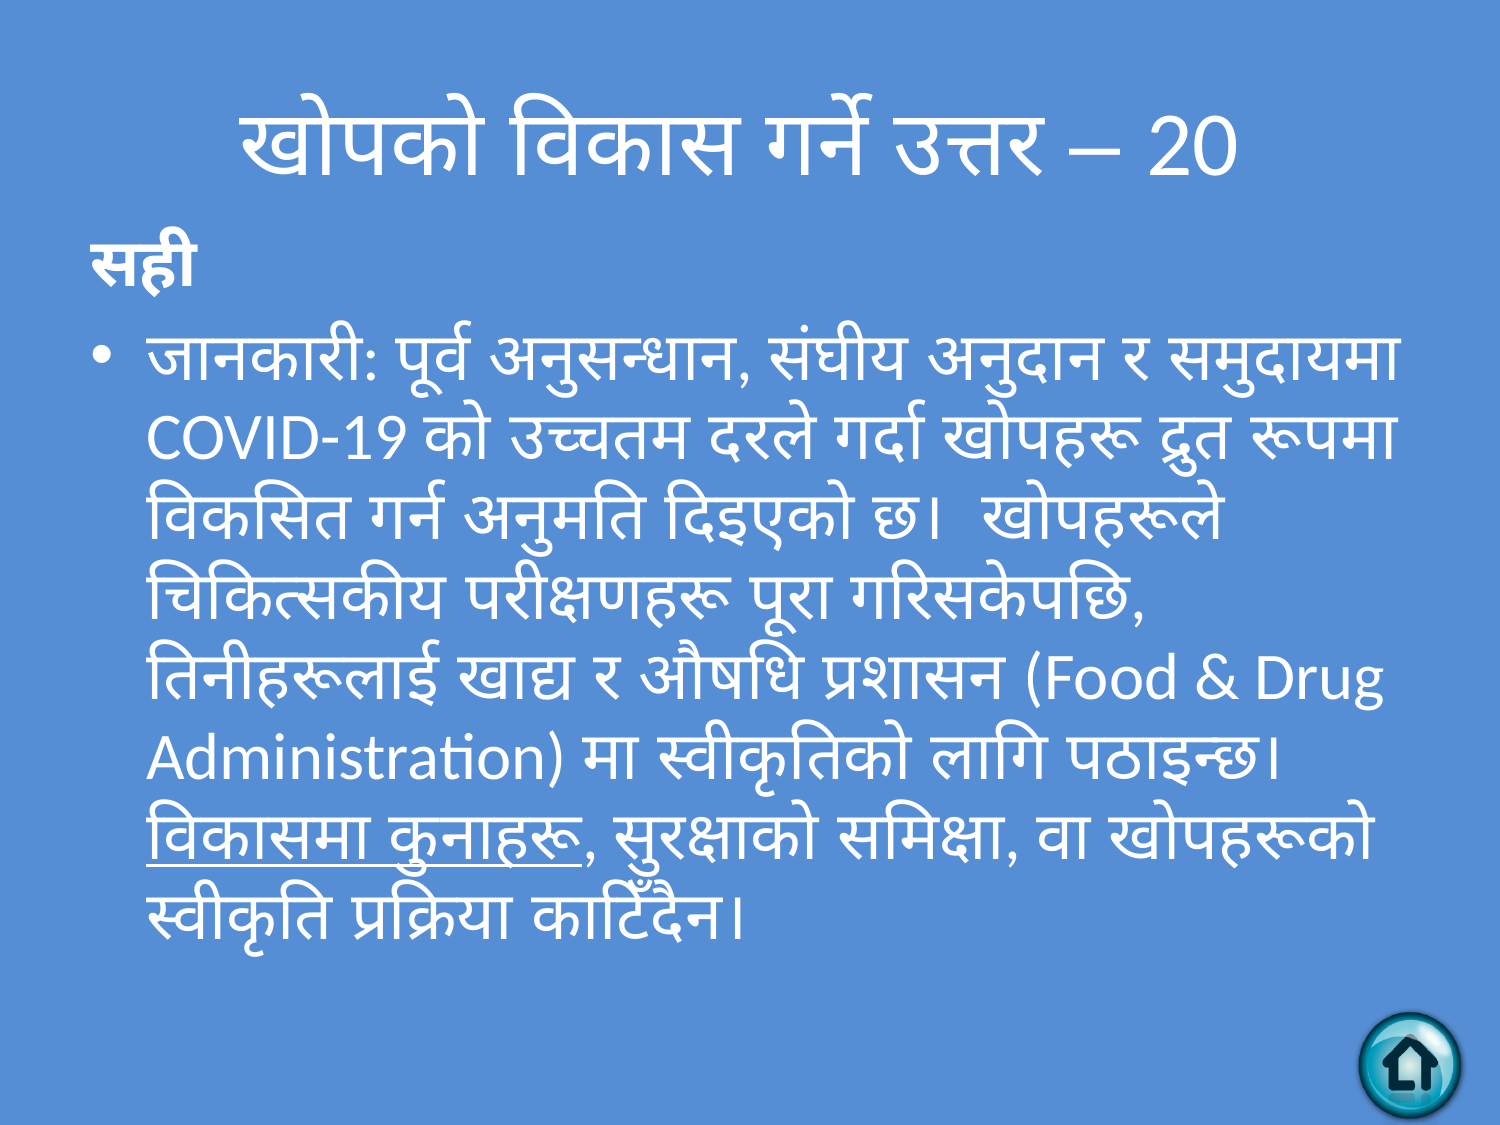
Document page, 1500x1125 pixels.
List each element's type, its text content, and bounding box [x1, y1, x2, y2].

picture [1349, 1006, 1469, 1125]
title खोपको विकास गर्ने उत्तर – 20 [75, 45, 1425, 212]
list सही जानकारी: पूर्व अनुसन्धान, संघीय अनुदान र समुदायमा COVID-19 को उच्चतम दरले गर्दा खोपहरू द्रुत रूपमा विकसित गर्न अनुमति दिइएको छ। खोपहरूले चिकित्सकीय परीक्षणहरू पूरा गरिसकेपछि, तिनीहरूलाई खाद्य र औषधि प्रशासन (Food & Drug Administration) मा स्वीकृतिको लागि पठाइन्छ। विकासमा कुनाहरू, सुरक्षाको समिक्षा, वा खोपहरूको स्वीकृति प्रक्रिया काटिँदैन। [75, 212, 1425, 955]
